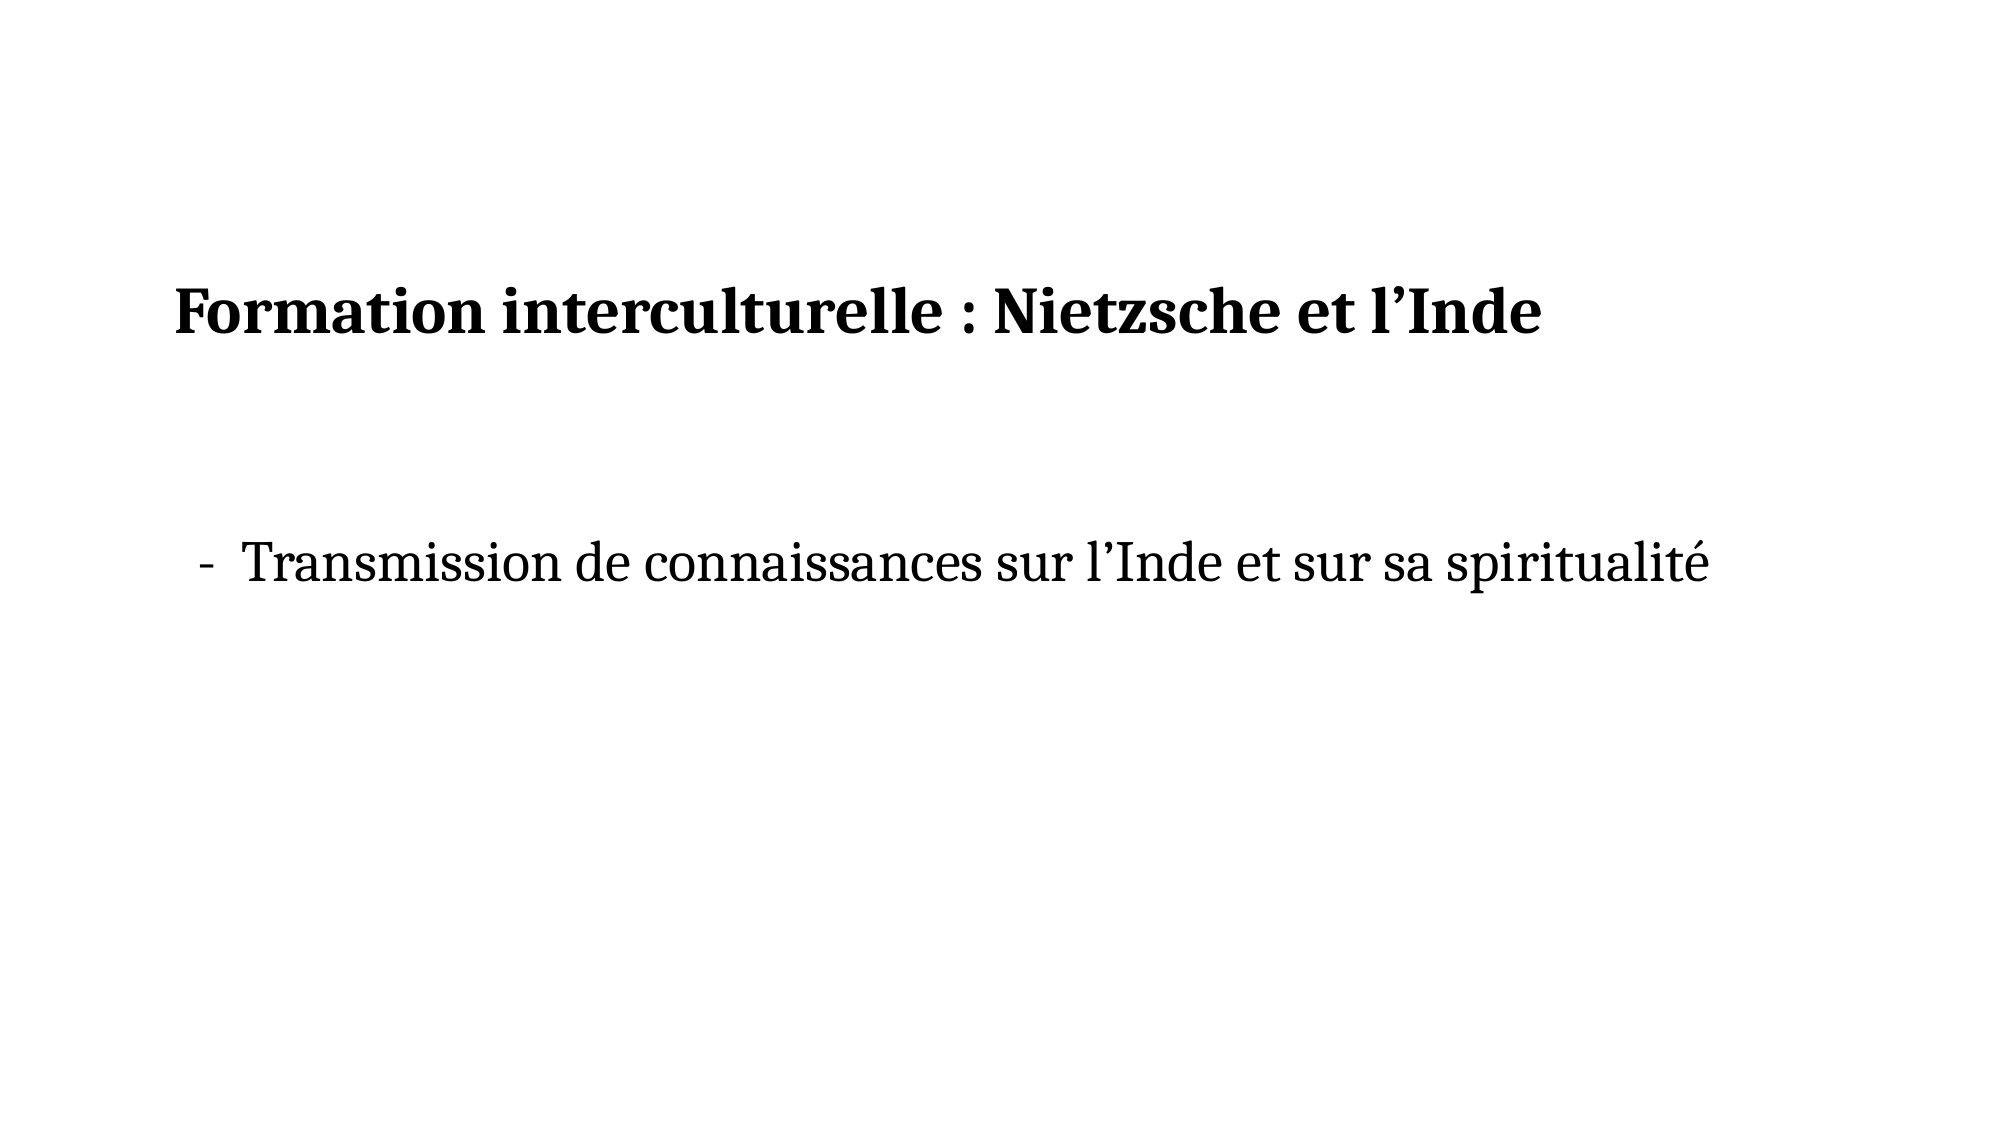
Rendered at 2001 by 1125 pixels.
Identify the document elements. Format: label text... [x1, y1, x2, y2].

text_box Formation interculturelle : Nietzsche et l’Inde [159, 259, 1901, 400]
text_box - Transmission de connaissances sur l’Inde et sur sa spiritualité [182, 470, 1896, 646]
